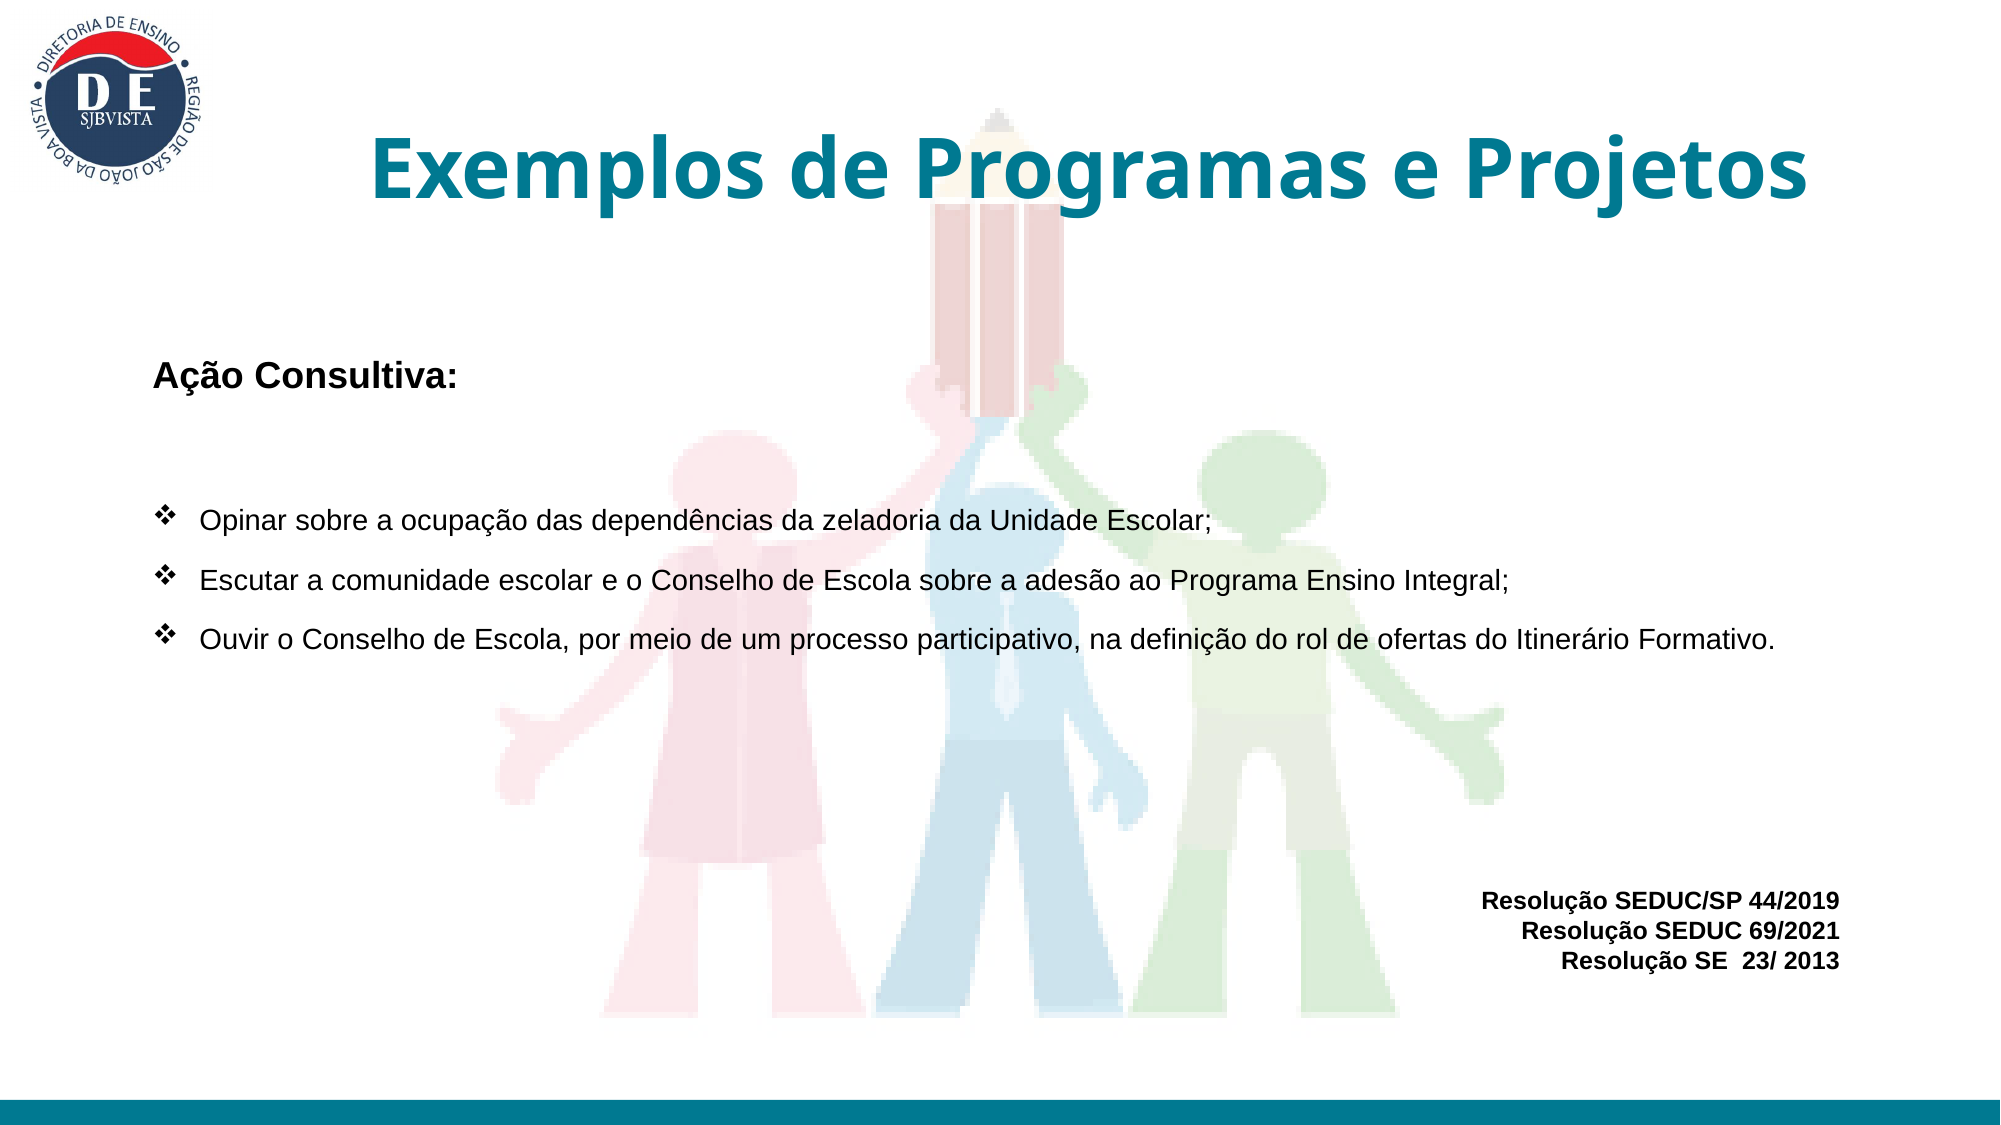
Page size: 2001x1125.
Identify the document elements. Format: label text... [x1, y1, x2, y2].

list Ação Consultiva: Opinar sobre a ocupação das dependências da zeladoria da Unidade Escolar; Escutar a comunidade escolar e o Conselho de Escola sobre a adesão ao Programa Ensino Integral; Ouvir o Conselho de Escola, por meio de um processo participativo, na definição do rol de ofertas do Itinerário Formativo. Resolução SEDUC/SP 44/2019 Resolução SEDUC 69/2021 Resolução SE 23/ 2013 [137, 277, 382, 1017]
text_box [0, 1099, 2000, 1125]
list Ação Consultiva: Opinar sobre a ocupação das dependências da zeladoria da Unidade Escolar; Escutar a comunidade escolar e o Conselho de Escola sobre a adesão ao Programa Ensino Integral; Ouvir o Conselho de Escola, por meio de um processo participativo, na definição do rol de ofertas do Itinerário Formativo. Resolução SEDUC/SP 44/2019 Resolução SEDUC 69/2021 Resolução SE 23/ 2013 [1616, 277, 1863, 1017]
picture [387, 107, 1613, 1084]
picture [10, 9, 213, 192]
title Exemplos de Programas e Projetos [302, 36, 1898, 254]
